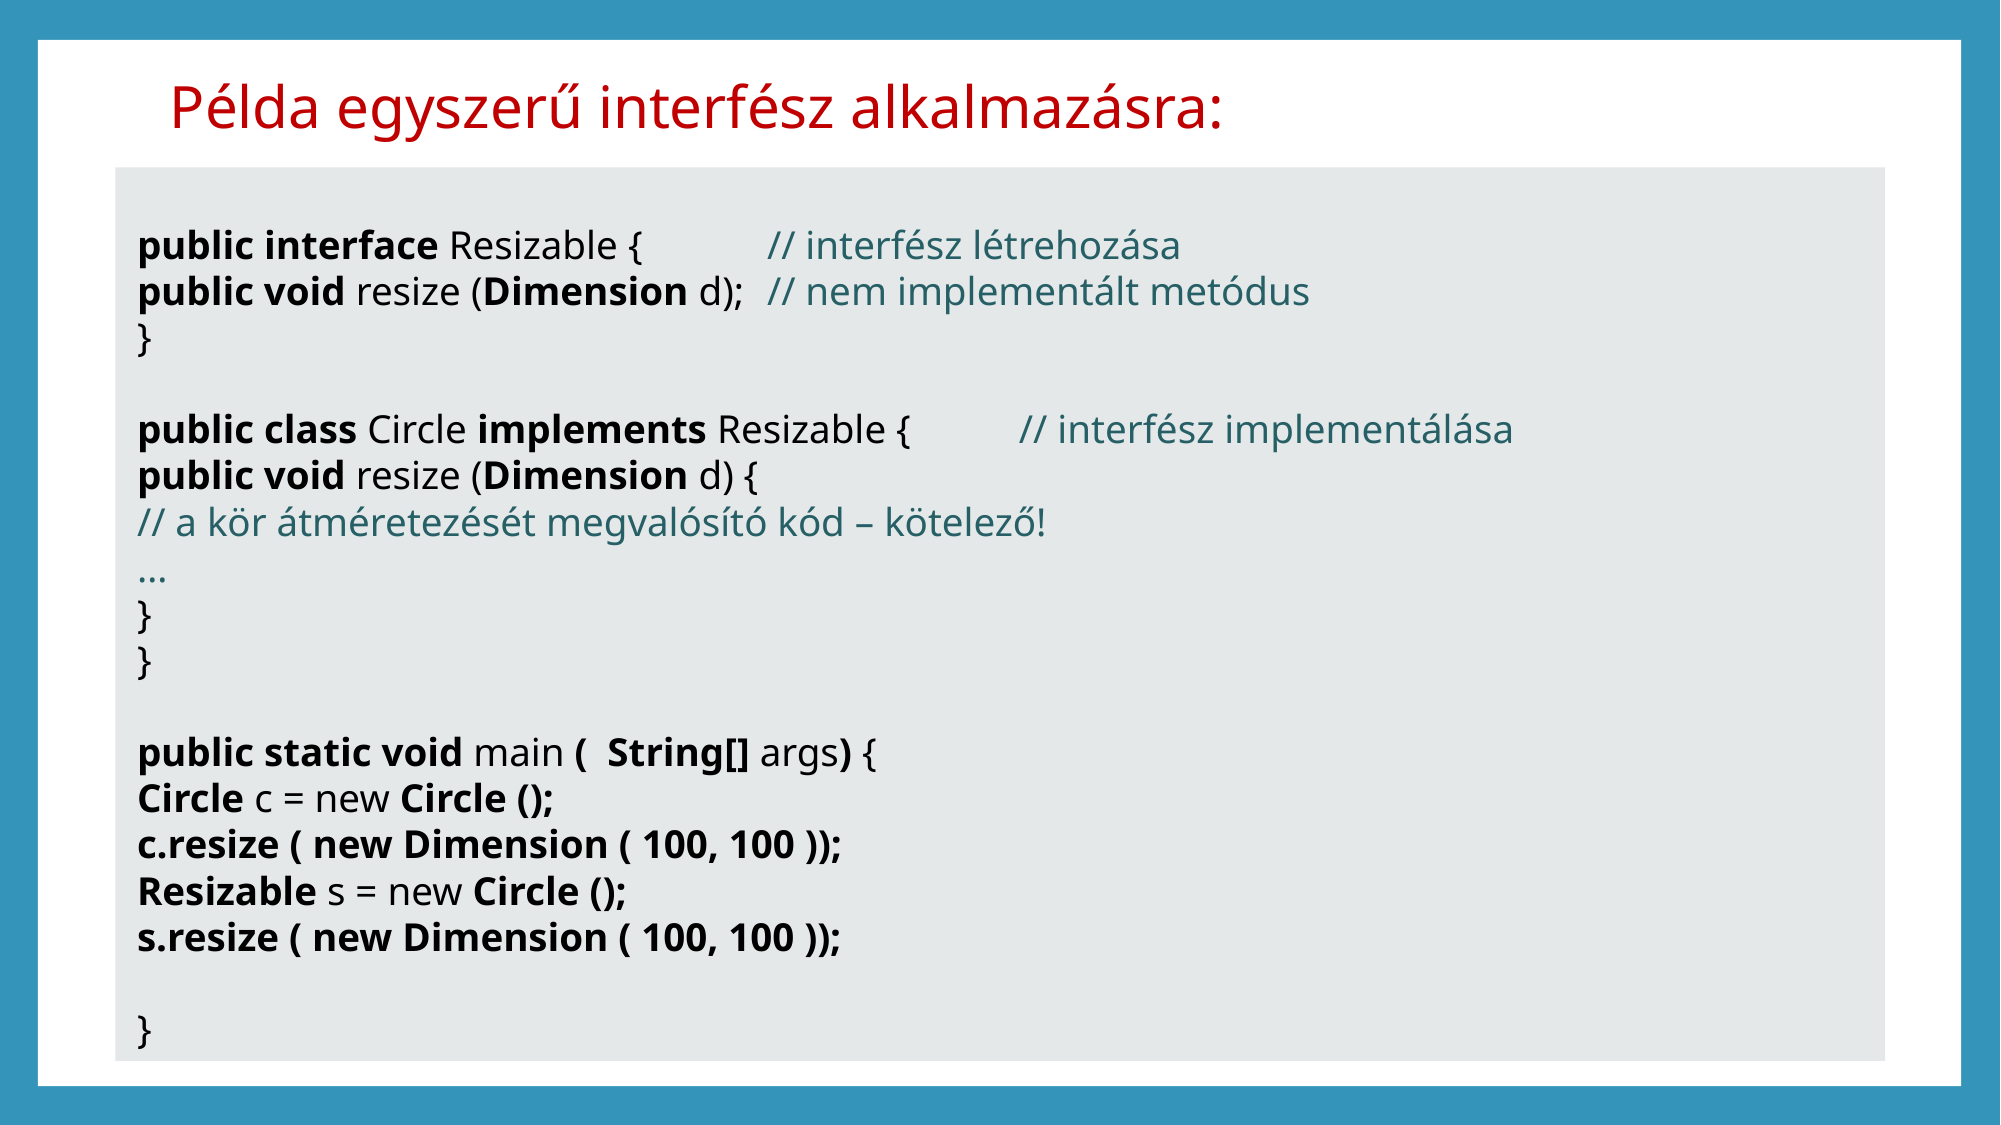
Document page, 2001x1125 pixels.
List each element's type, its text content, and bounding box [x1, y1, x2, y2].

list public interface Resizable { // interfész létrehozása public void resize (Dimension d); // nem implementált metódus } public class Circle implements Resizable { // interfész implementálása public void resize (Dimension d) { // a kör átméretezését megvalósító kód – kötelező! … } } public static void main ( String[] args) { Circle c = new Circle (); c.resize ( new Dimension ( 100, 100 )); Resizable s = new Circle (); s.resize ( new Dimension ( 100, 100 )); } [115, 167, 1886, 1061]
title Példa egyszerű interfész alkalmazásra: [154, 52, 1775, 167]
